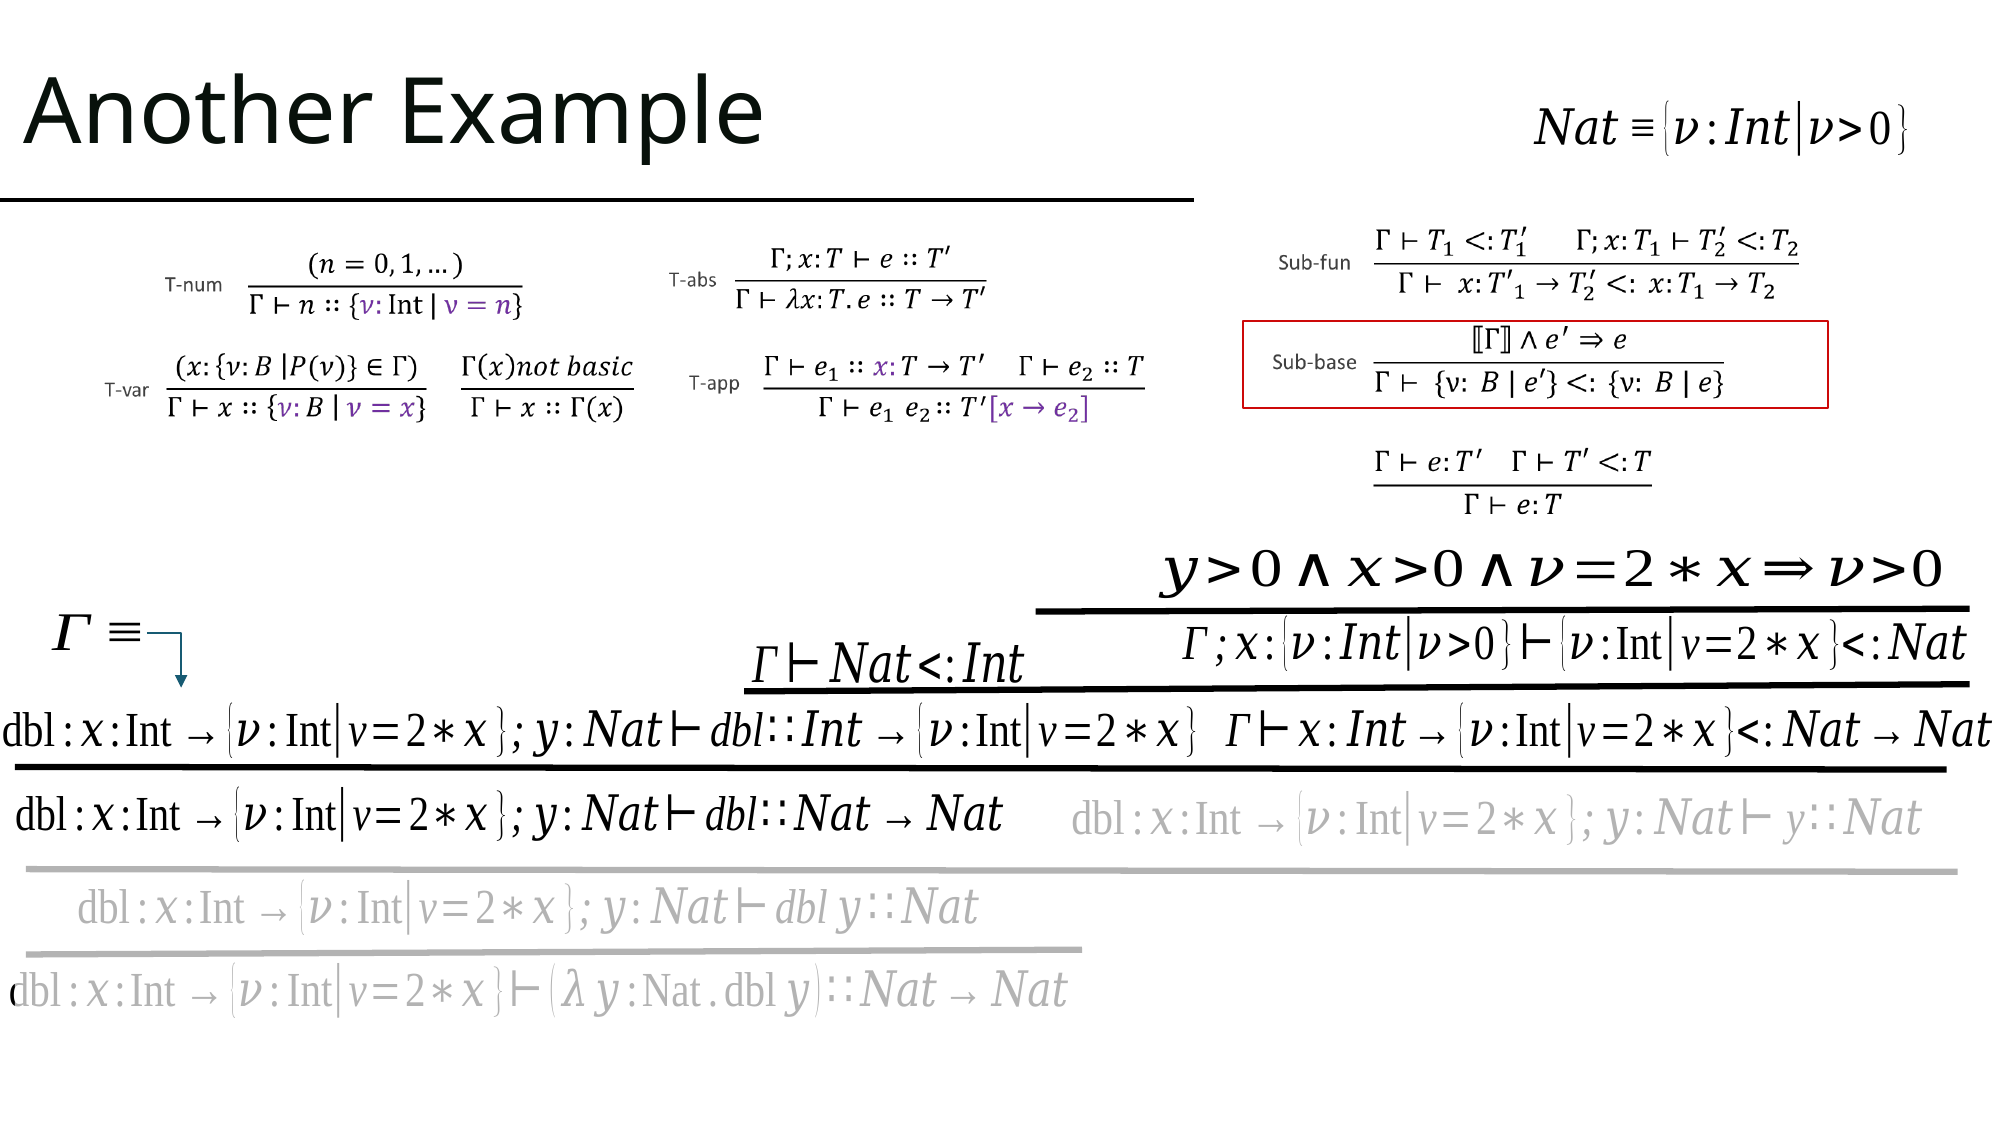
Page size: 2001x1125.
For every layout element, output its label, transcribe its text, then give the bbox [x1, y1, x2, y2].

picture [1258, 221, 1806, 515]
title Another Example [8, 4, 1136, 223]
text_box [14, 766, 1947, 770]
text_box [1242, 320, 1258, 409]
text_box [146, 632, 182, 688]
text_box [25, 949, 1083, 955]
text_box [25, 868, 1958, 872]
picture [77, 241, 1150, 423]
text_box [1806, 320, 1829, 409]
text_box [743, 684, 1970, 692]
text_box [1035, 608, 1970, 612]
text_box [14, 687, 1994, 1117]
